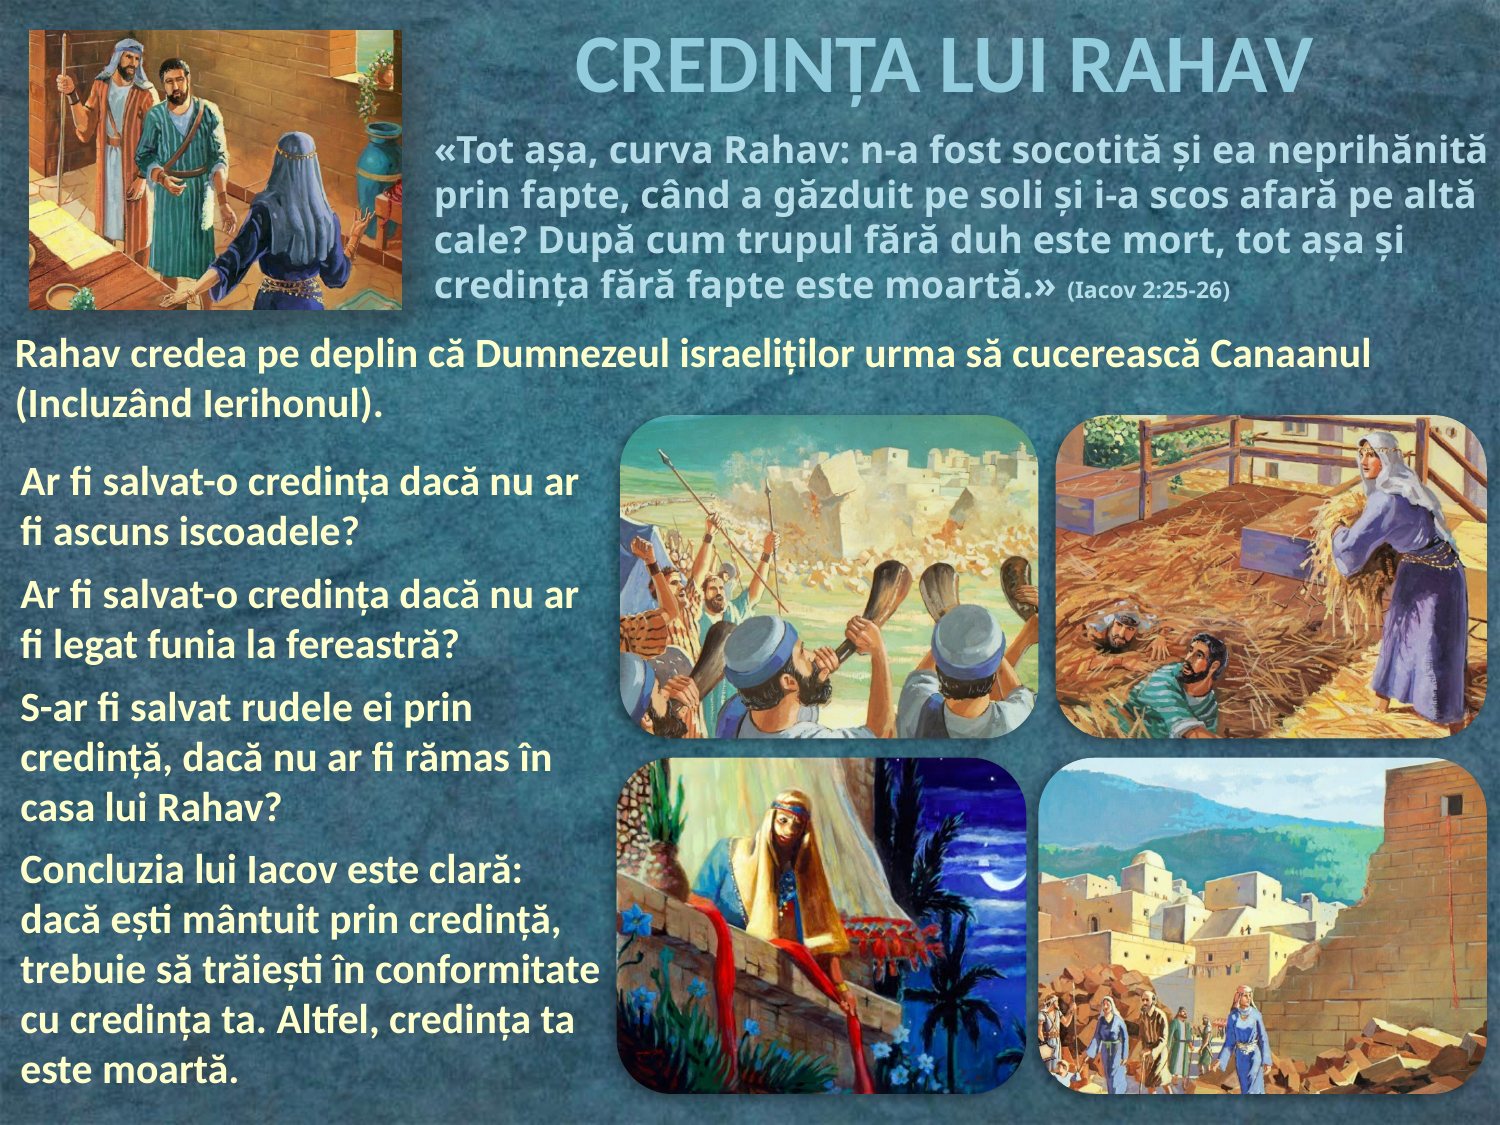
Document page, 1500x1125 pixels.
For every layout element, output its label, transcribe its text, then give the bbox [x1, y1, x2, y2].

text_box CREDINȚA LUI RAHAV [395, 2, 1495, 117]
text_box Ar fi salvat-o credința dacă nu ar fi ascuns iscoadele? Ar fi salvat-o credința dacă nu ar fi legat funia la fereastră? S-ar fi salvat rudele ei prin credință, dacă nu ar fi rămas în casa lui Rahav? Concluzia lui Iacov este clară: dacă ești mântuit prin credință, trebuie să trăiești în conformitate cu credința ta. Altfel, credința ta este moartă. [5, 446, 621, 1100]
picture [0, 0, 1500, 1125]
text_box Rahav credea pe deplin că Dumnezeul israeliților urma să cucerească Canaanul (Incluzând Ierihonul). [0, 318, 1495, 434]
text_box «Tot aşa, curva Rahav: n-a fost socotită şi ea neprihănită prin fapte, când a găzduit pe soli şi i-a scos afară pe altă cale? După cum trupul fără duh este mort, tot aşa şi credinţa fără fapte este moartă.» (Iacov 2:25-26) [419, 118, 1494, 314]
